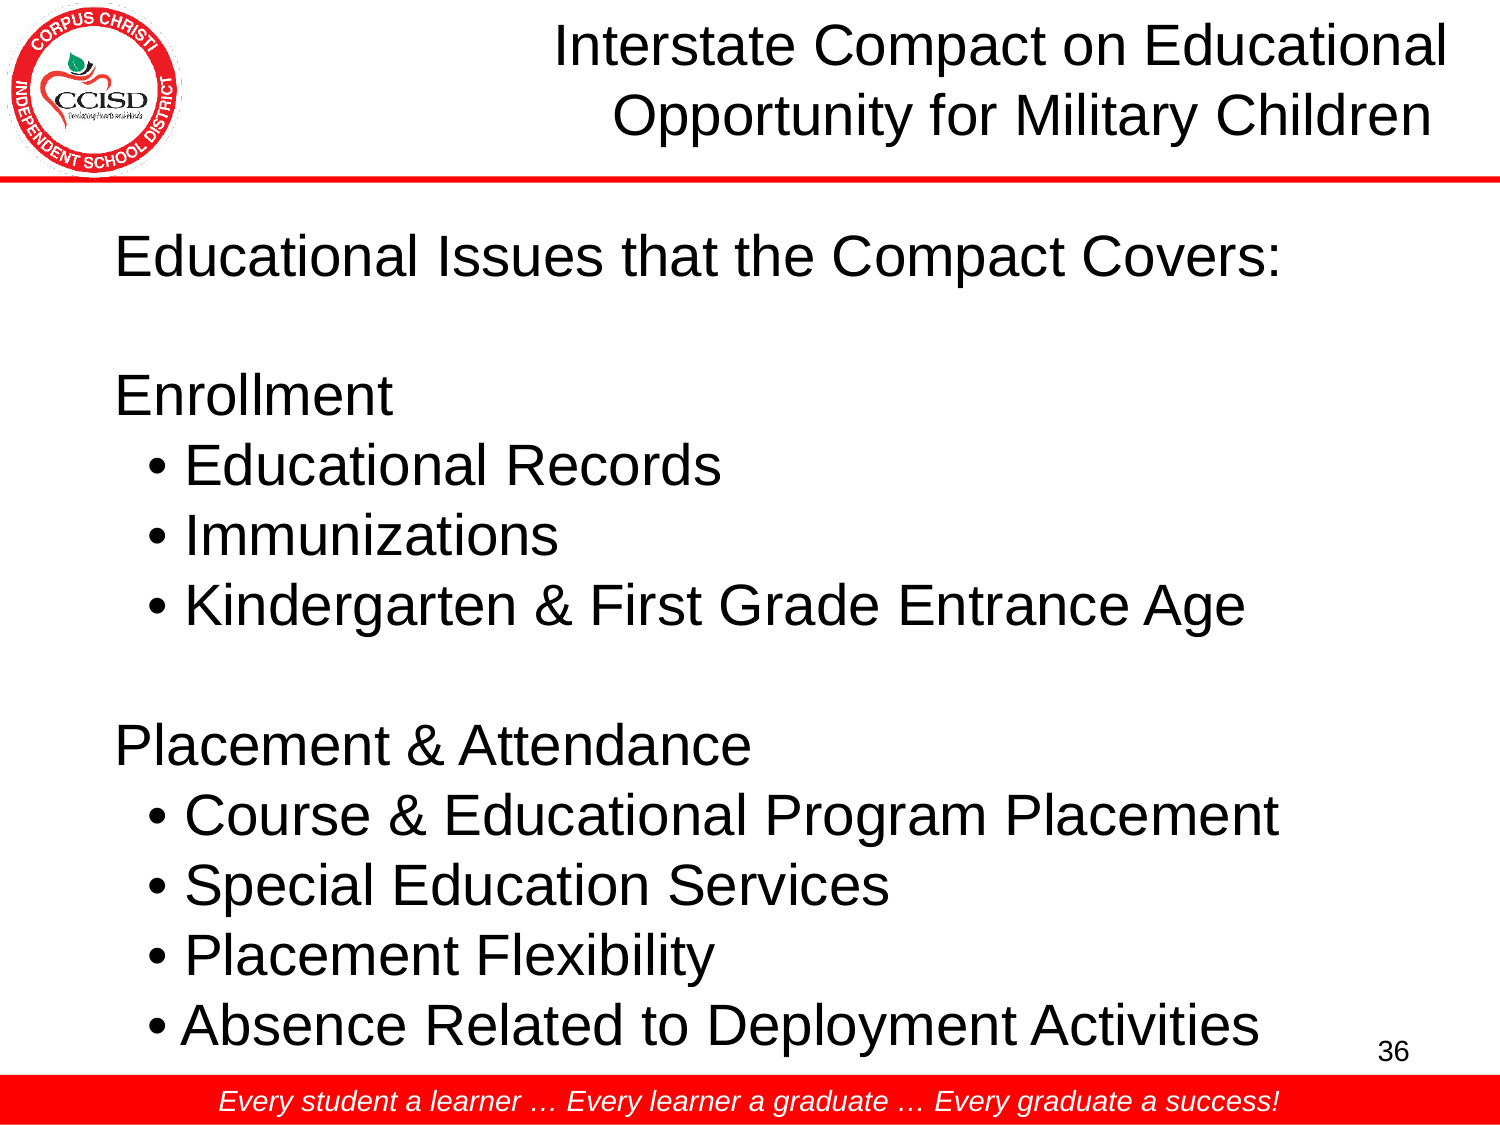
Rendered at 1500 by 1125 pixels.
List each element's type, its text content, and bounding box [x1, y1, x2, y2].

text_box Every student a learner … Every learner a graduate … Every graduate a success! [0, 1074, 1500, 1125]
slide_number 36 [1074, 1024, 1426, 1103]
title Educational Issues that the Compact Covers: Enrollment • Educational Records • Immunizations • Kindergarten & First Grade Entrance Age Placement & Attendance • Course & Educational Program Placement • Special Education Services • Placement Flexibility • Absence Related to Deployment Activities [24, 187, 1500, 800]
text_box [0, 800, 1500, 1000]
title Educational Issues that the Compact Covers: Enrollment • Educational Records • Immunizations • Kindergarten & First Grade Entrance Age Placement & Attendance • Course & Educational Program Placement • Special Education Services • Placement Flexibility • Absence Related to Deployment Activities [24, 1000, 1500, 1074]
picture [3, 0, 184, 180]
text_box Interstate Compact on Educational Opportunity for Military Children [212, 0, 1465, 155]
